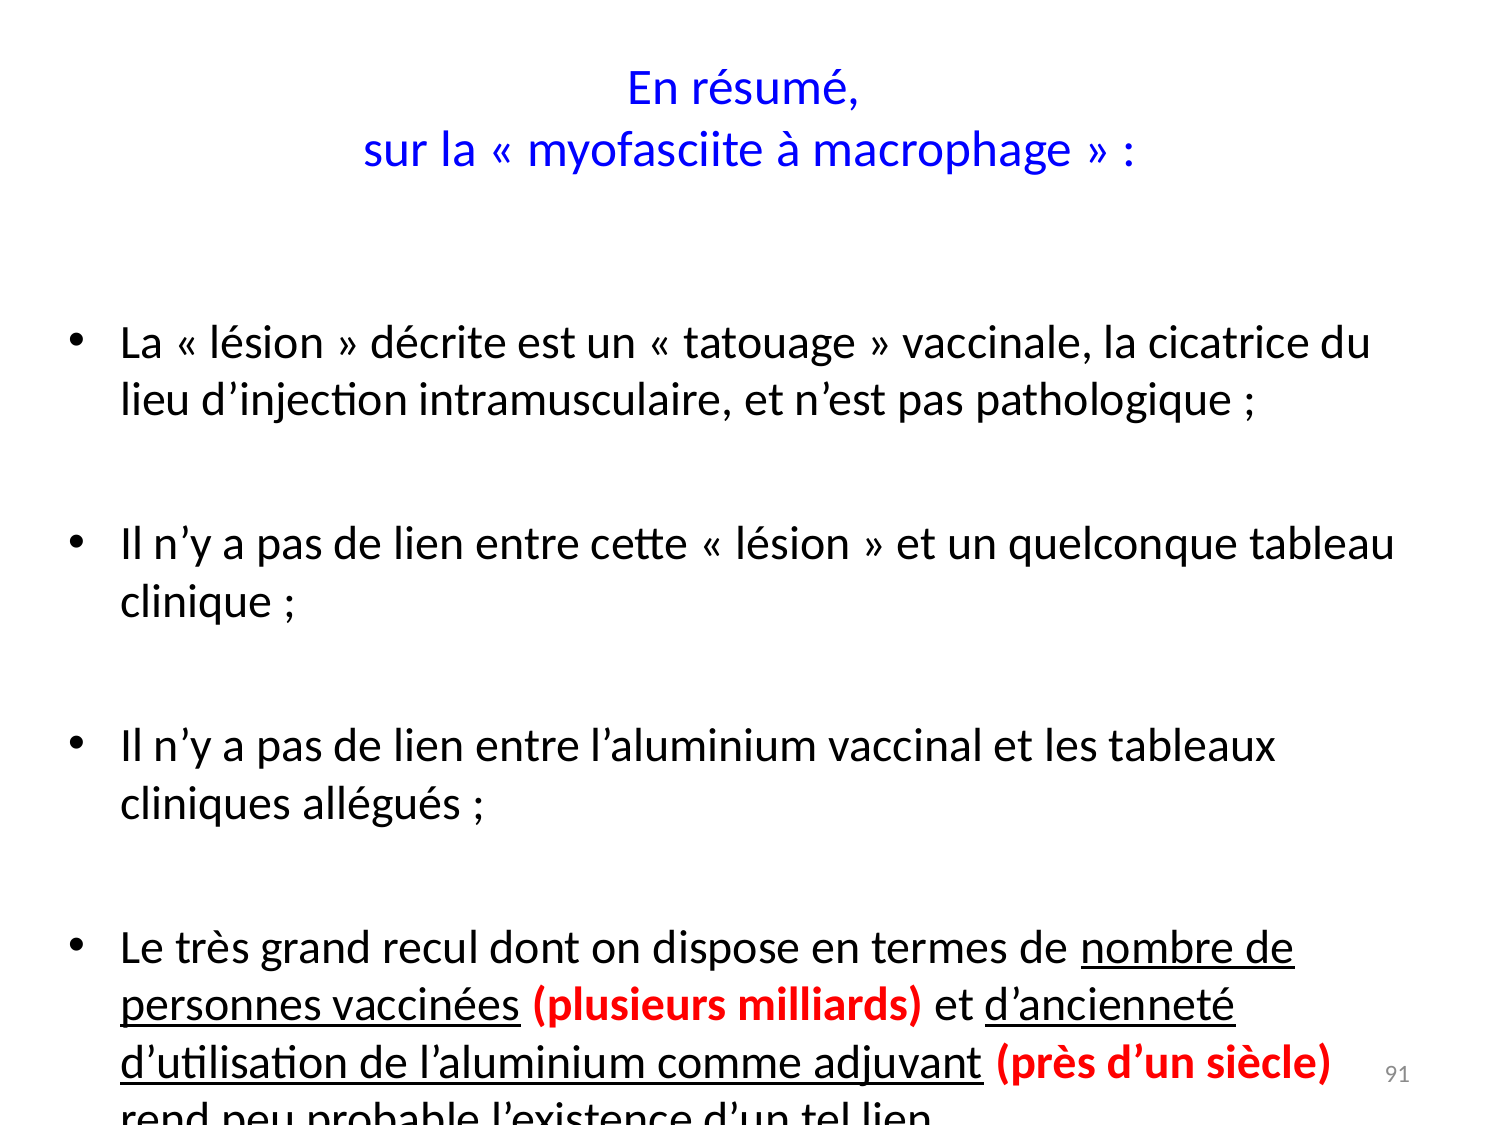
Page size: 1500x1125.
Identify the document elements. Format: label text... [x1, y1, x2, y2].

slide_number 91 [1074, 1042, 1425, 1103]
title En résumé, sur la « myofasciite à macrophage » : [75, 45, 1425, 185]
list La « lésion » décrite est un « tatouage » vaccinale, la cicatrice du lieu d’injection intramusculaire, et n’est pas pathologique ; Il n’y a pas de lien entre cette « lésion » et un quelconque tableau clinique ; Il n’y a pas de lien entre l’aluminium vaccinal et les tableaux cliniques allégués ; Le très grand recul dont on dispose en termes de nombre de personnes vaccinées (plusieurs milliards) et d’ancienneté d’utilisation de l’aluminium comme adjuvant (près d’un siècle) rend peu probable l’existence d’un tel lien. [53, 302, 1447, 1125]
